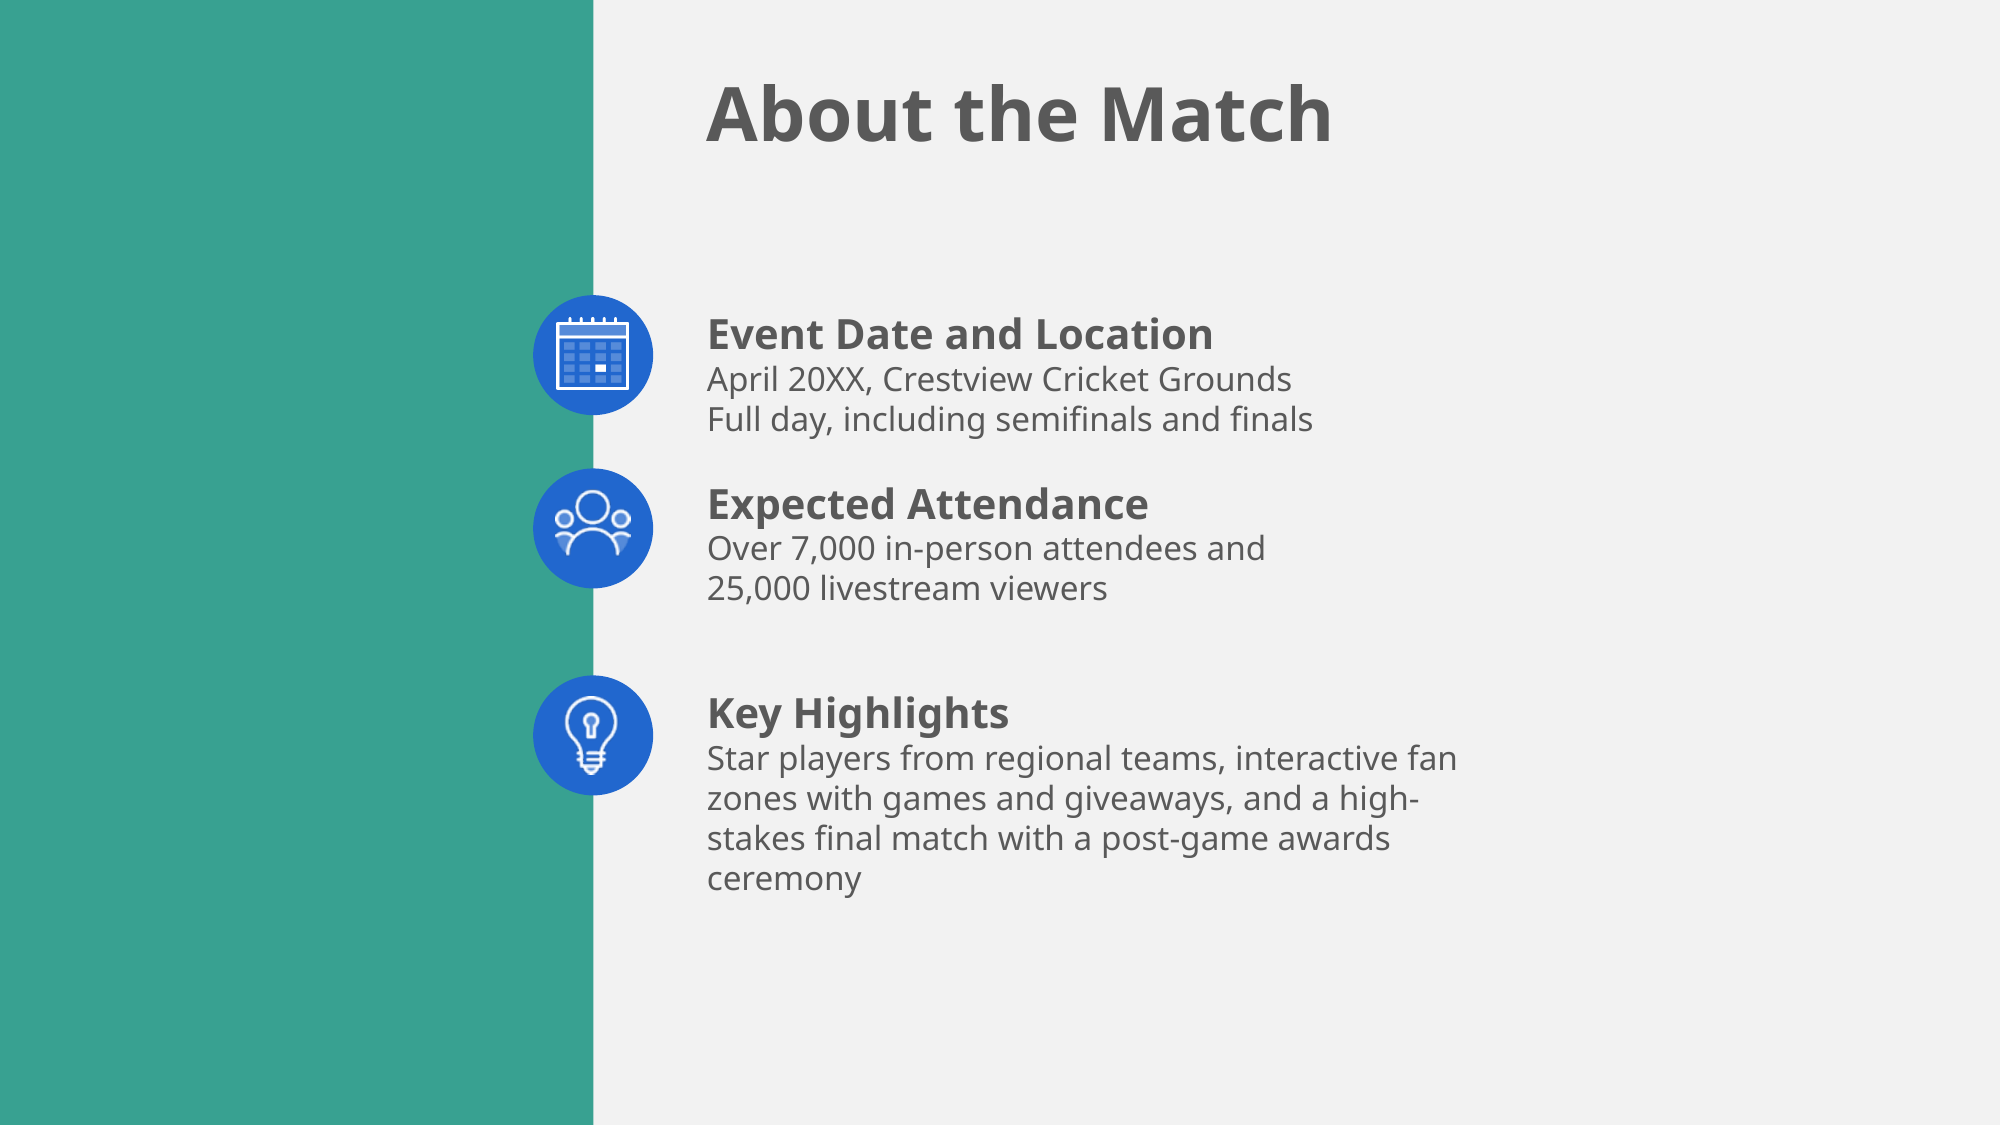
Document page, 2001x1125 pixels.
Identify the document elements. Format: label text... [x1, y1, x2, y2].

text_box About the Match [691, 59, 1541, 165]
text_box [532, 674, 655, 797]
text_box Event Date and Location April 20XX, Crestview Cricket Grounds Full day, including semifinals and finals Expected Attendance Over 7,000 in-person attendees and 25,000 livestream viewers Key Highlights Star players from regional teams, interactive fan zones with games and giveaways, and a high-stakes final match with a post-game awards ceremony [691, 300, 1511, 905]
picture [552, 696, 631, 775]
picture [555, 485, 631, 561]
text_box [532, 467, 655, 590]
text_box [0, 0, 594, 1125]
text_box [532, 294, 655, 417]
picture [556, 317, 629, 390]
